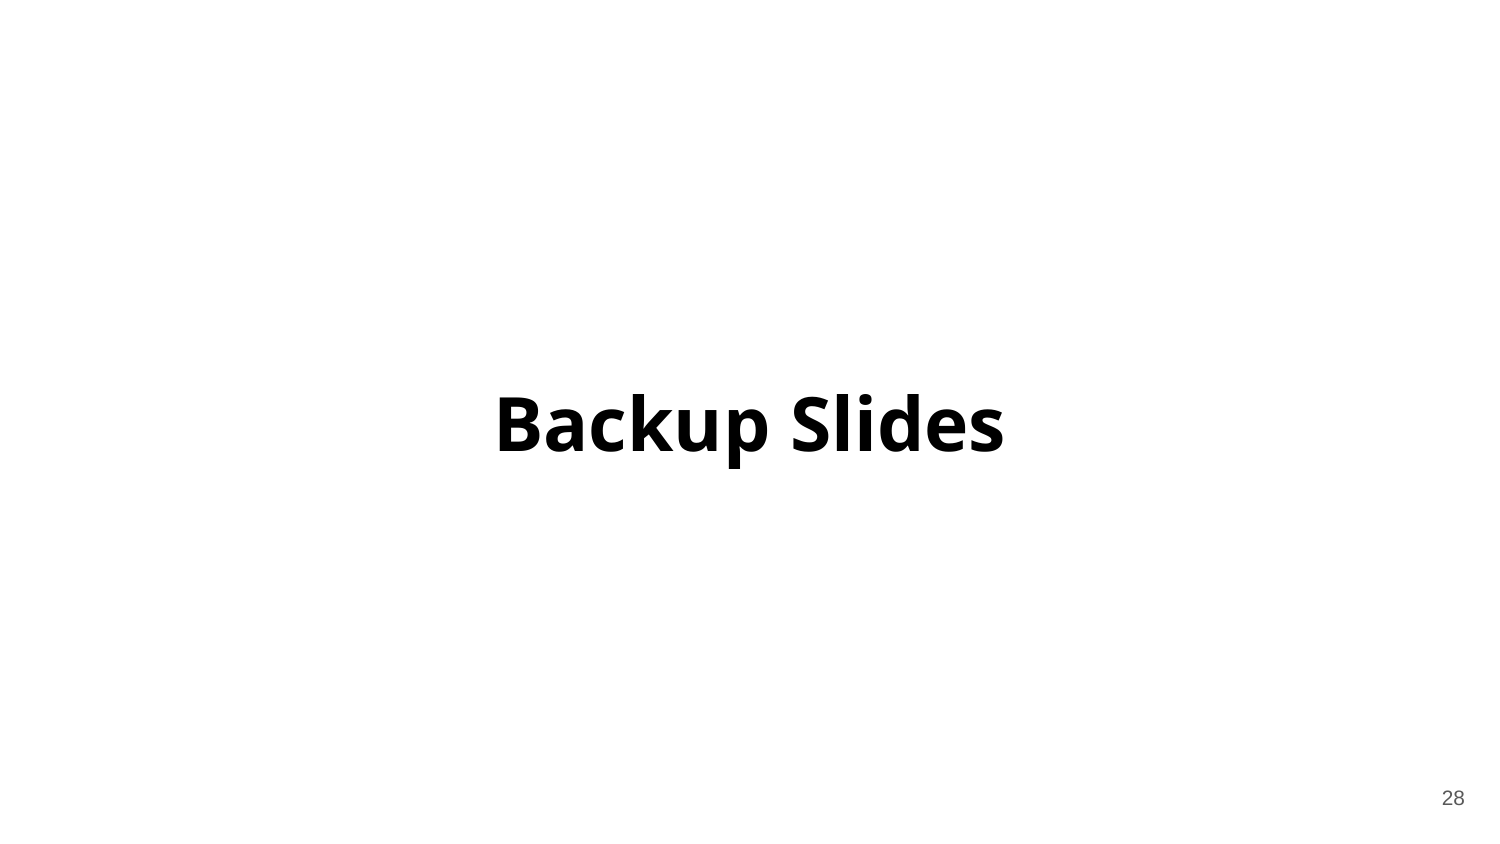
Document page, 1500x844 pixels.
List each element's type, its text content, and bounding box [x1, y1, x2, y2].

text_box Backup Slides [92, 123, 1408, 720]
slide_number 28 [1389, 764, 1480, 830]
